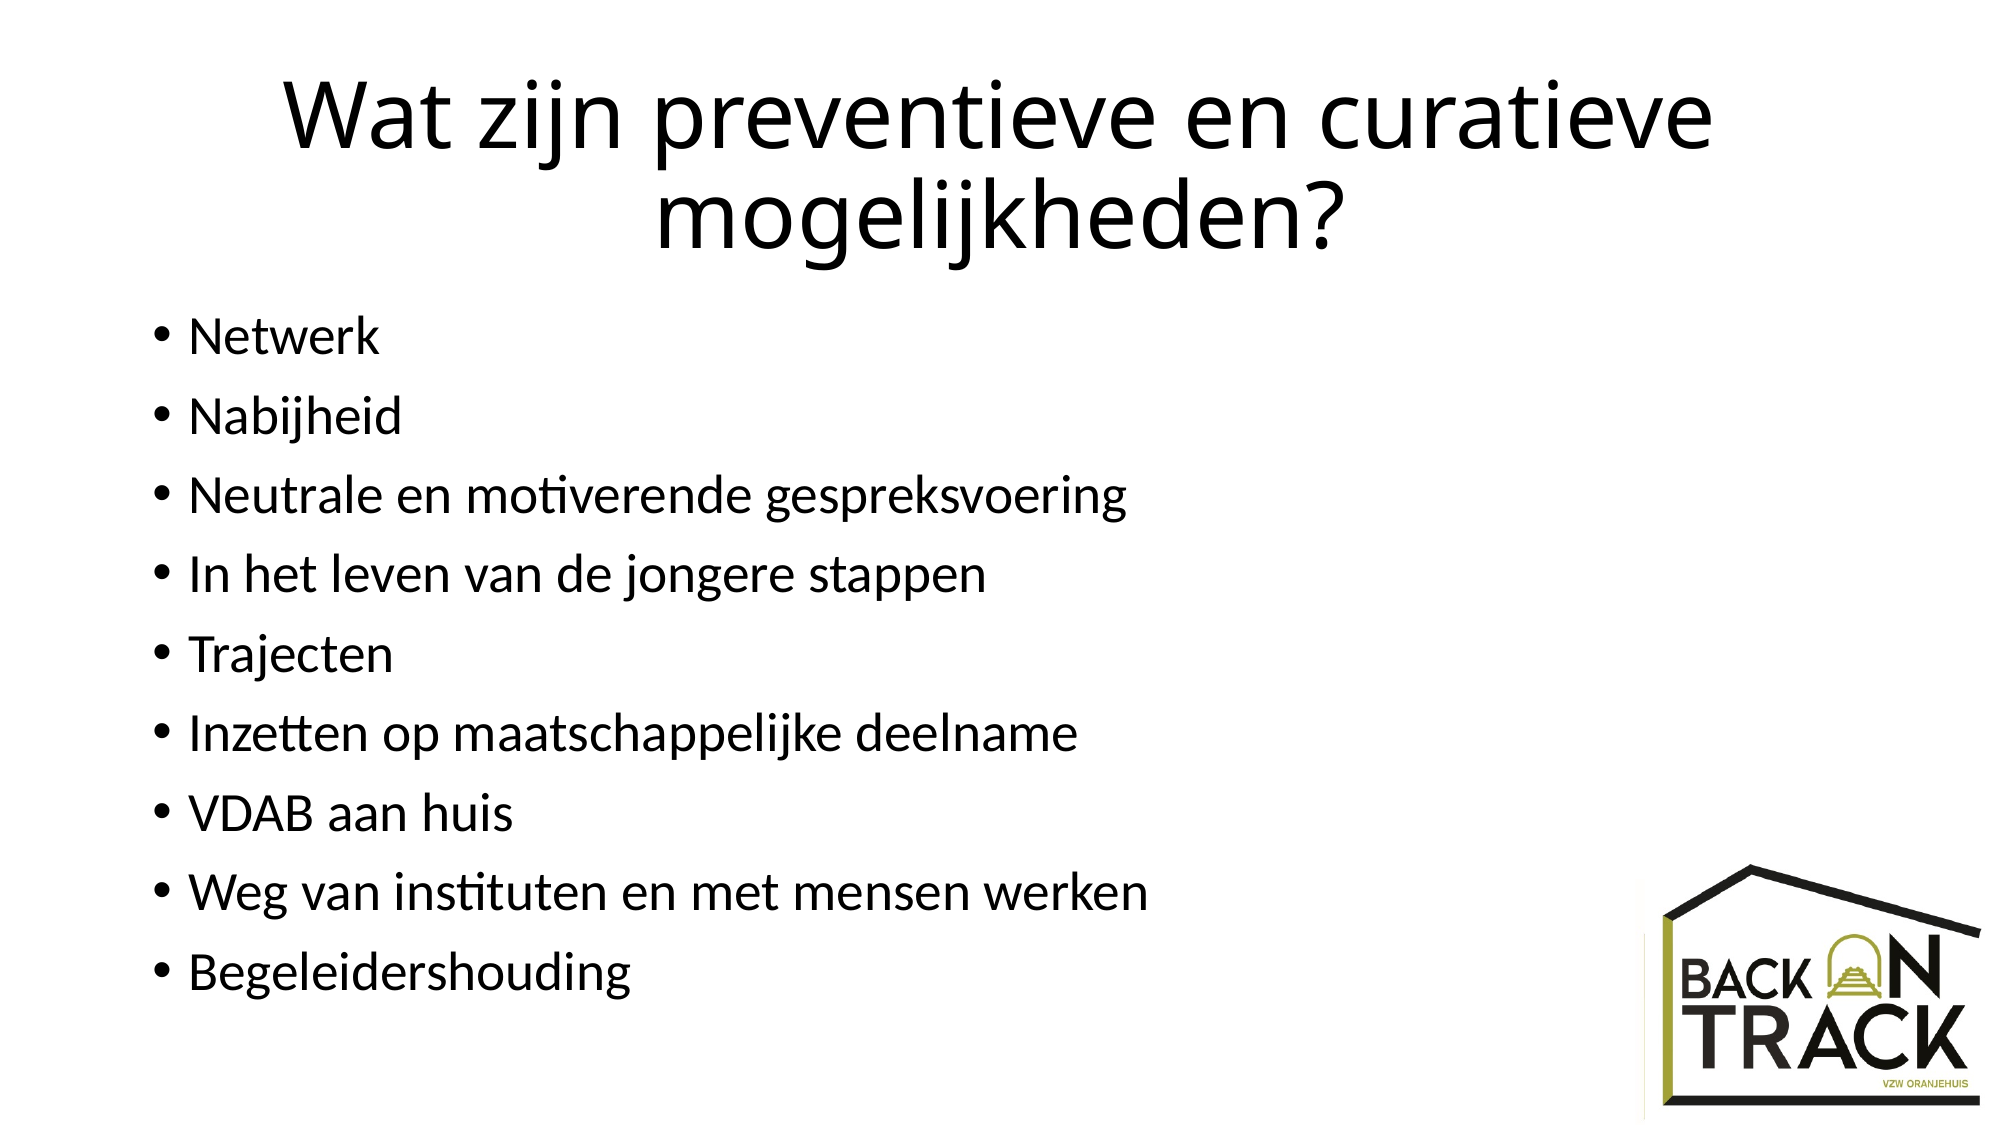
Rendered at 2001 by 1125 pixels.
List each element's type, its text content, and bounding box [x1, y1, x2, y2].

title Wat zijn preventieve en curatieve mogelijkheden? [137, 59, 1863, 278]
picture [1635, 842, 2000, 1125]
list Netwerk Nabijheid Neutrale en motiverende gespreksvoering In het leven van de jongere stappen Trajecten Inzetten op maatschappelijke deelname VDAB aan huis Weg van instituten en met mensen werken Begeleidershouding [137, 299, 1863, 1014]
